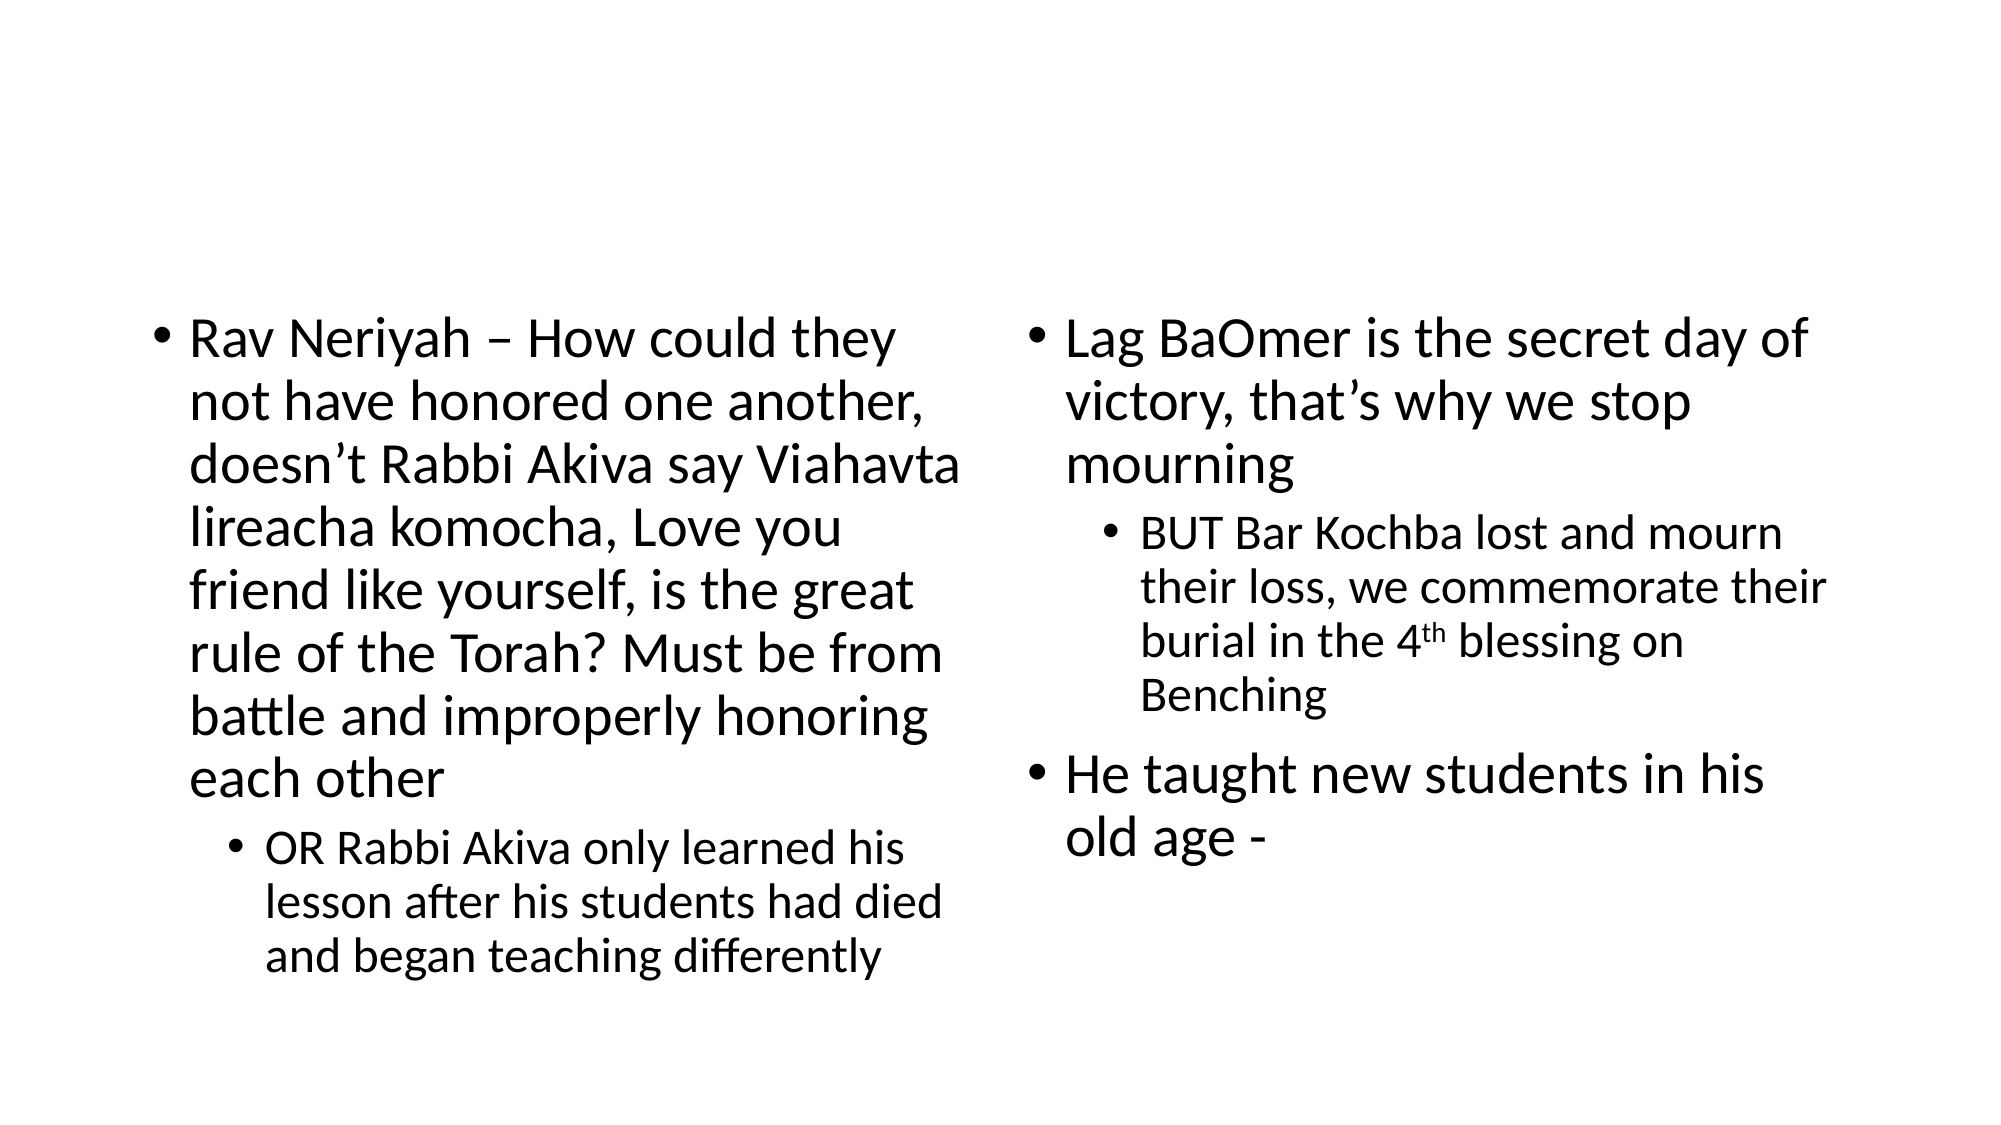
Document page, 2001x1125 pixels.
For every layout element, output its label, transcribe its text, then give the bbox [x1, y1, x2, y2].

list Rav Neriyah – How could they not have honored one another, doesn’t Rabbi Akiva say Viahavta lireacha komocha, Love you friend like yourself, is the great rule of the Torah? Must be from battle and improperly honoring each other OR Rabbi Akiva only learned his lesson after his students had died and began teaching differently [137, 299, 988, 1014]
list Lag BaOmer is the secret day of victory, that’s why we stop mourning BUT Bar Kochba lost and mourn their loss, we commemorate their burial in the 4th blessing on Benching He taught new students in his old age - [1012, 299, 1863, 1014]
